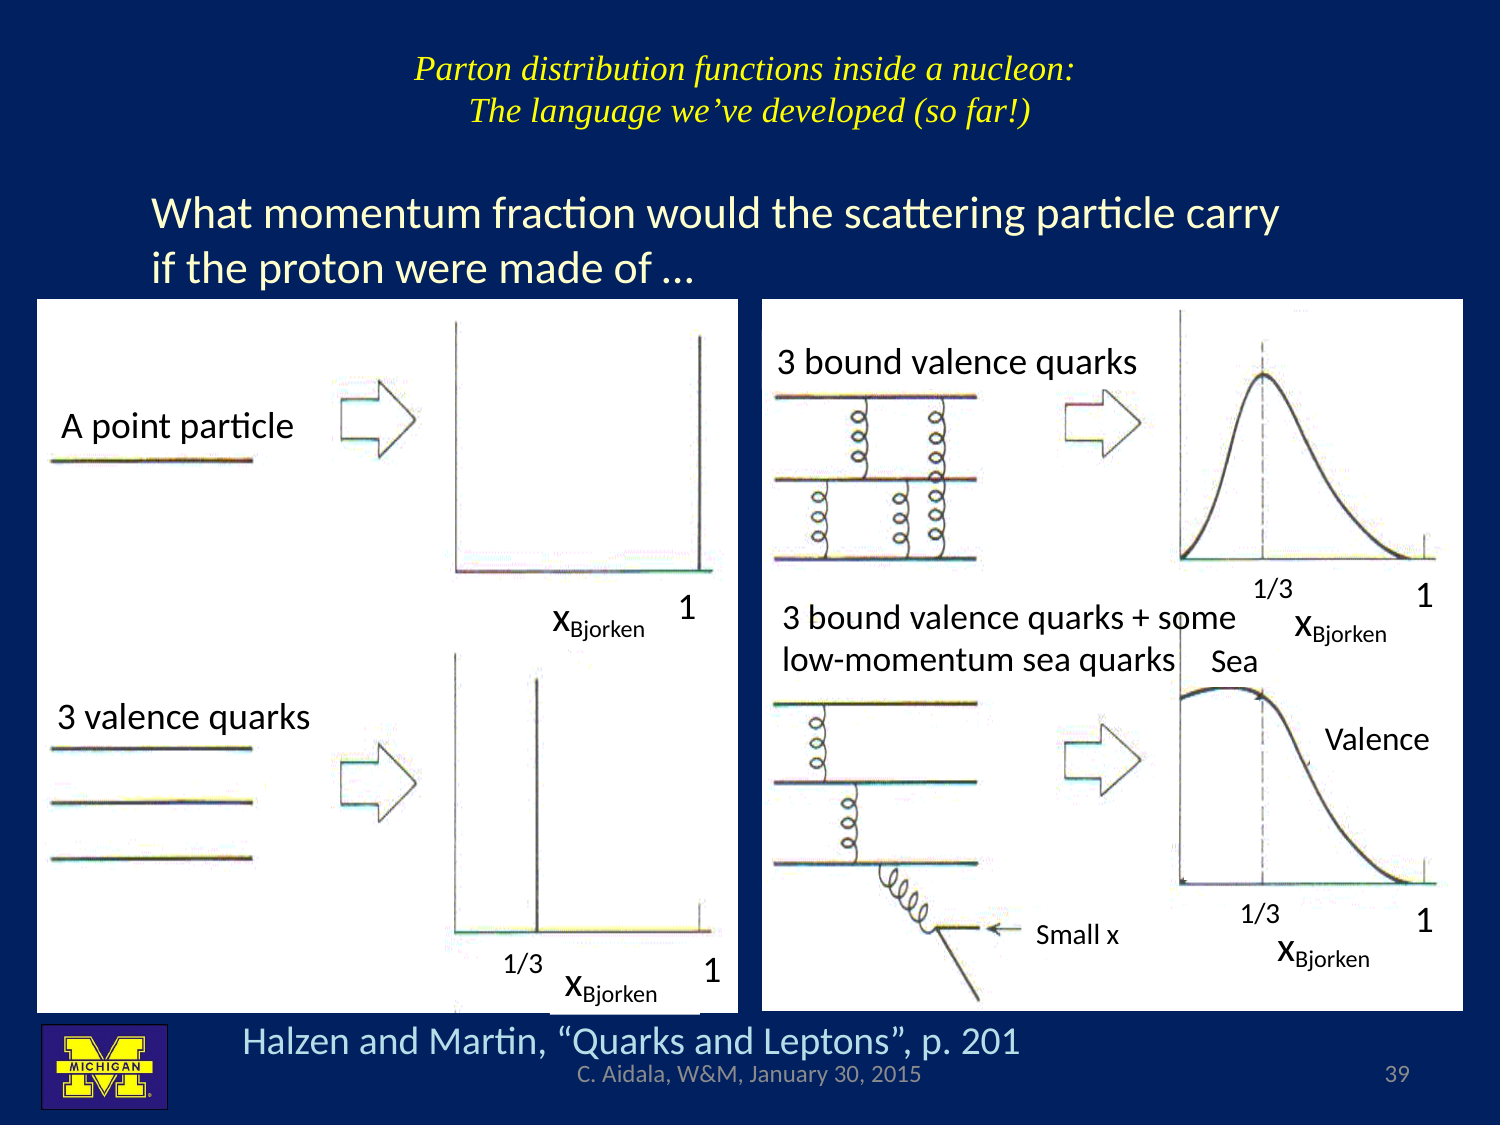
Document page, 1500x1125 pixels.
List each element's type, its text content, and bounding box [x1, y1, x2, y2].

text_box What momentum fraction would the scattering particle carry if the proton were made of … [136, 174, 1306, 298]
picture [41, 1024, 168, 1110]
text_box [37, 299, 1463, 1013]
slide_number 39 [1074, 1042, 1425, 1103]
title Parton distribution functions inside a nucleon: The language we’ve developed (so far!) [37, 37, 1463, 138]
footer C. Aidala, W&M, January 30, 2015 [512, 1070, 988, 1103]
text_box Halzen and Martin, “Quarks and Leptons”, p. 201 [227, 1022, 1037, 1070]
